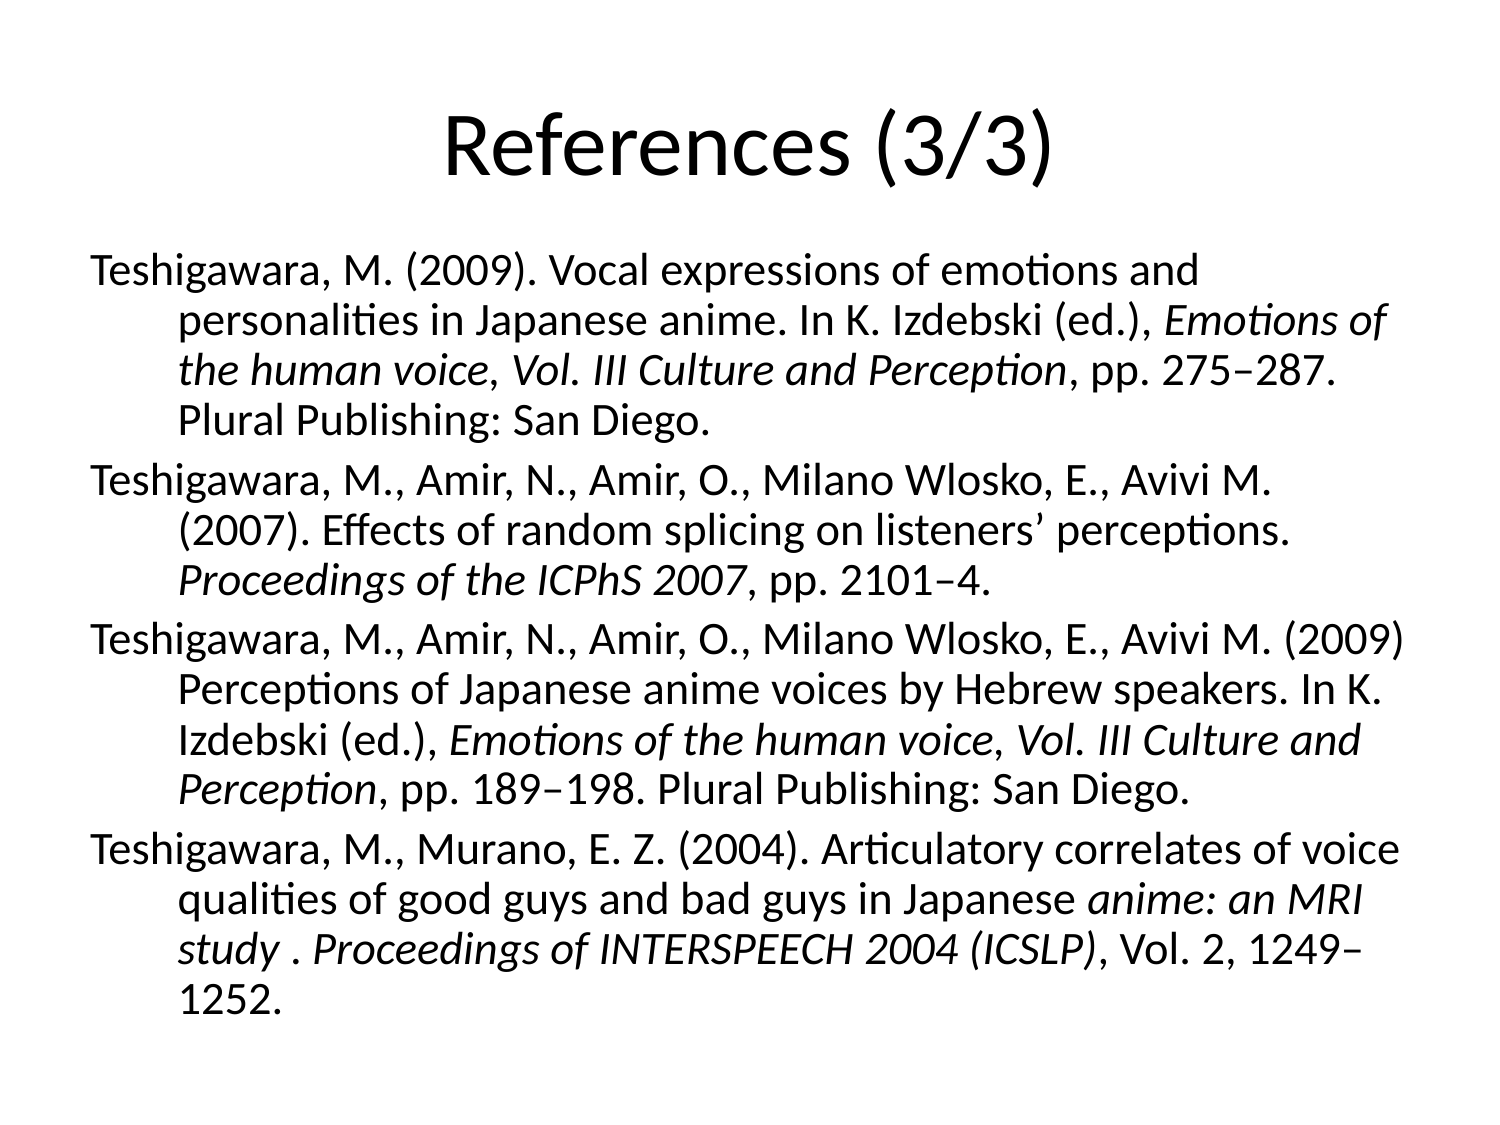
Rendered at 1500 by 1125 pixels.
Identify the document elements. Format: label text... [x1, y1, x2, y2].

list Teshigawara, M. (2009). Vocal expressions of emotions and personalities in Japanese anime. In K. Izdebski (ed.), Emotions of the human voice, Vol. III Culture and Perception, pp. 275–287. Plural Publishing: San Diego. Teshigawara, M., Amir, N., Amir, O., Milano Wlosko, E., Avivi M. (2007). Effects of random splicing on listeners’ perceptions. Proceedings of the ICPhS 2007, pp. 2101–4. Teshigawara, M., Amir, N., Amir, O., Milano Wlosko, E., Avivi M. (2009) Perceptions of Japanese anime voices by Hebrew speakers. In K. Izdebski (ed.), Emotions of the human voice, Vol. III Culture and Perception, pp. 189–198. Plural Publishing: San Diego. Teshigawara, M., Murano, E. Z. (2004). Articulatory correlates of voice qualities of good guys and bad guys in Japanese anime: an MRI study . Proceedings of INTERSPEECH 2004 (ICSLP), Vol. 2, 1249–1252. [75, 237, 1425, 1079]
title References (3/3) [75, 45, 1425, 233]
